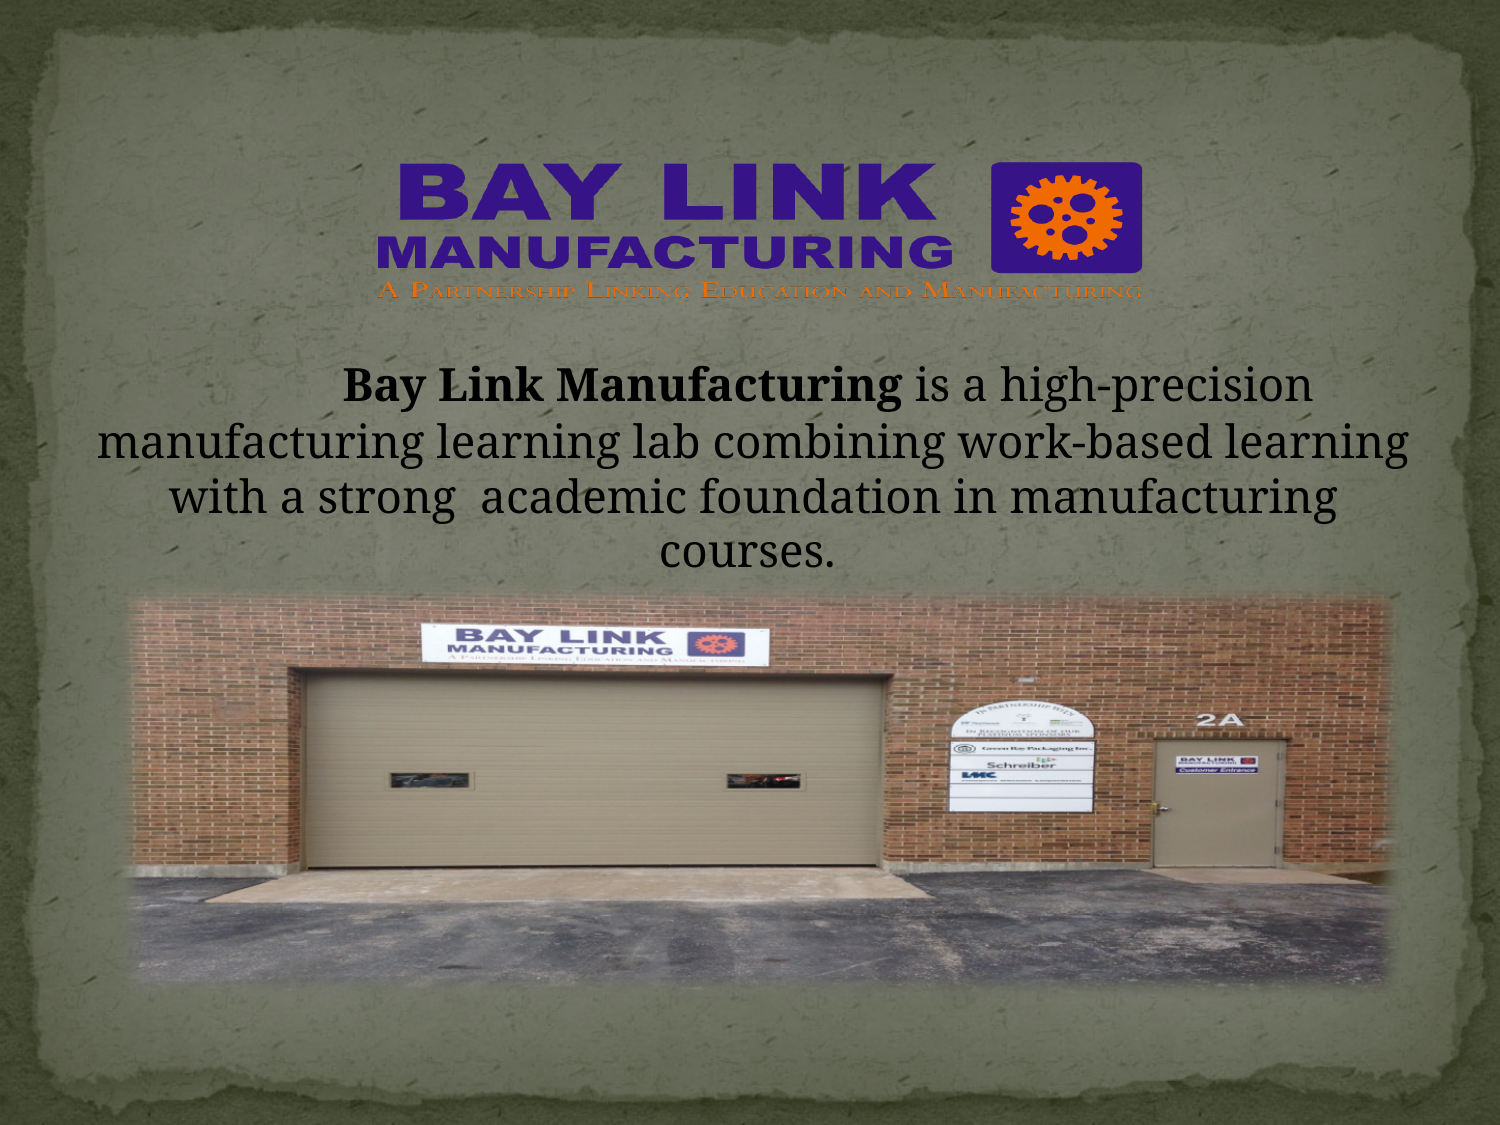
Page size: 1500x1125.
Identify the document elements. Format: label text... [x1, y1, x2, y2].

picture [112, 581, 1403, 998]
list Bay Link Manufacturing is a high-precision manufacturing learning lab combining work-based learning with a strong academic foundation in manufacturing courses. [75, 337, 1425, 895]
picture [357, 48, 1158, 402]
title [74, 24, 1425, 225]
